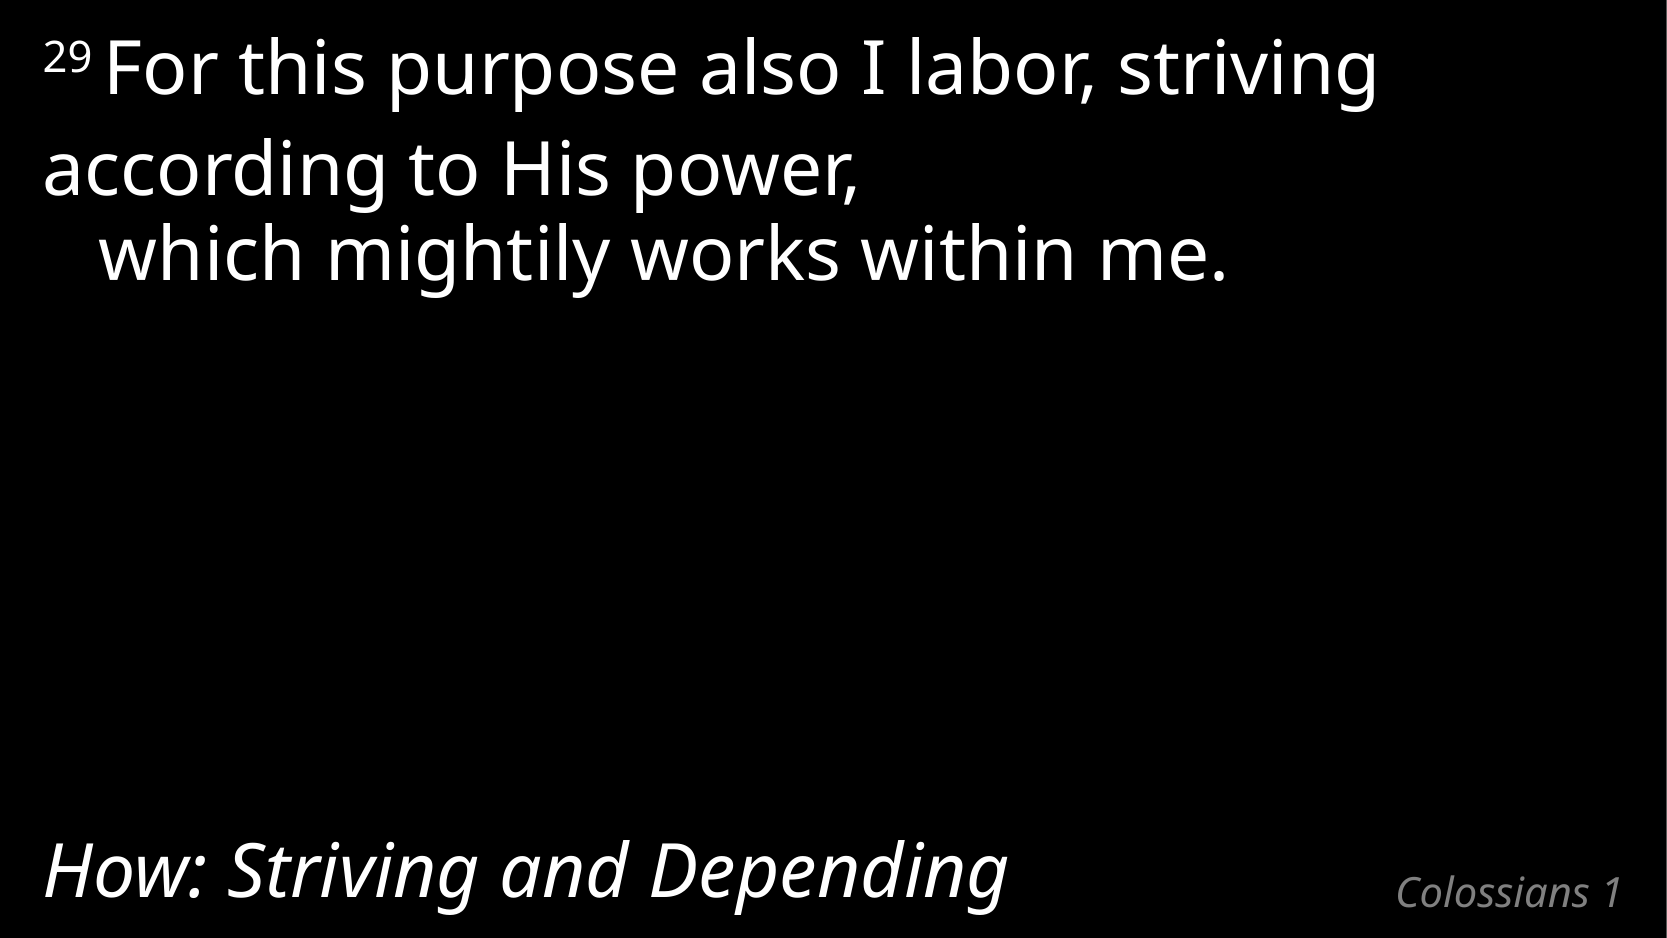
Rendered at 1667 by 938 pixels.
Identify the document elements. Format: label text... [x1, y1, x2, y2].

list How: Striving and Depending [27, 833, 1384, 923]
title Colossians 1 [1384, 833, 1640, 923]
list 29 For this purpose also I labor, striving according to His power, which mightily works within me. [27, 18, 1640, 813]
